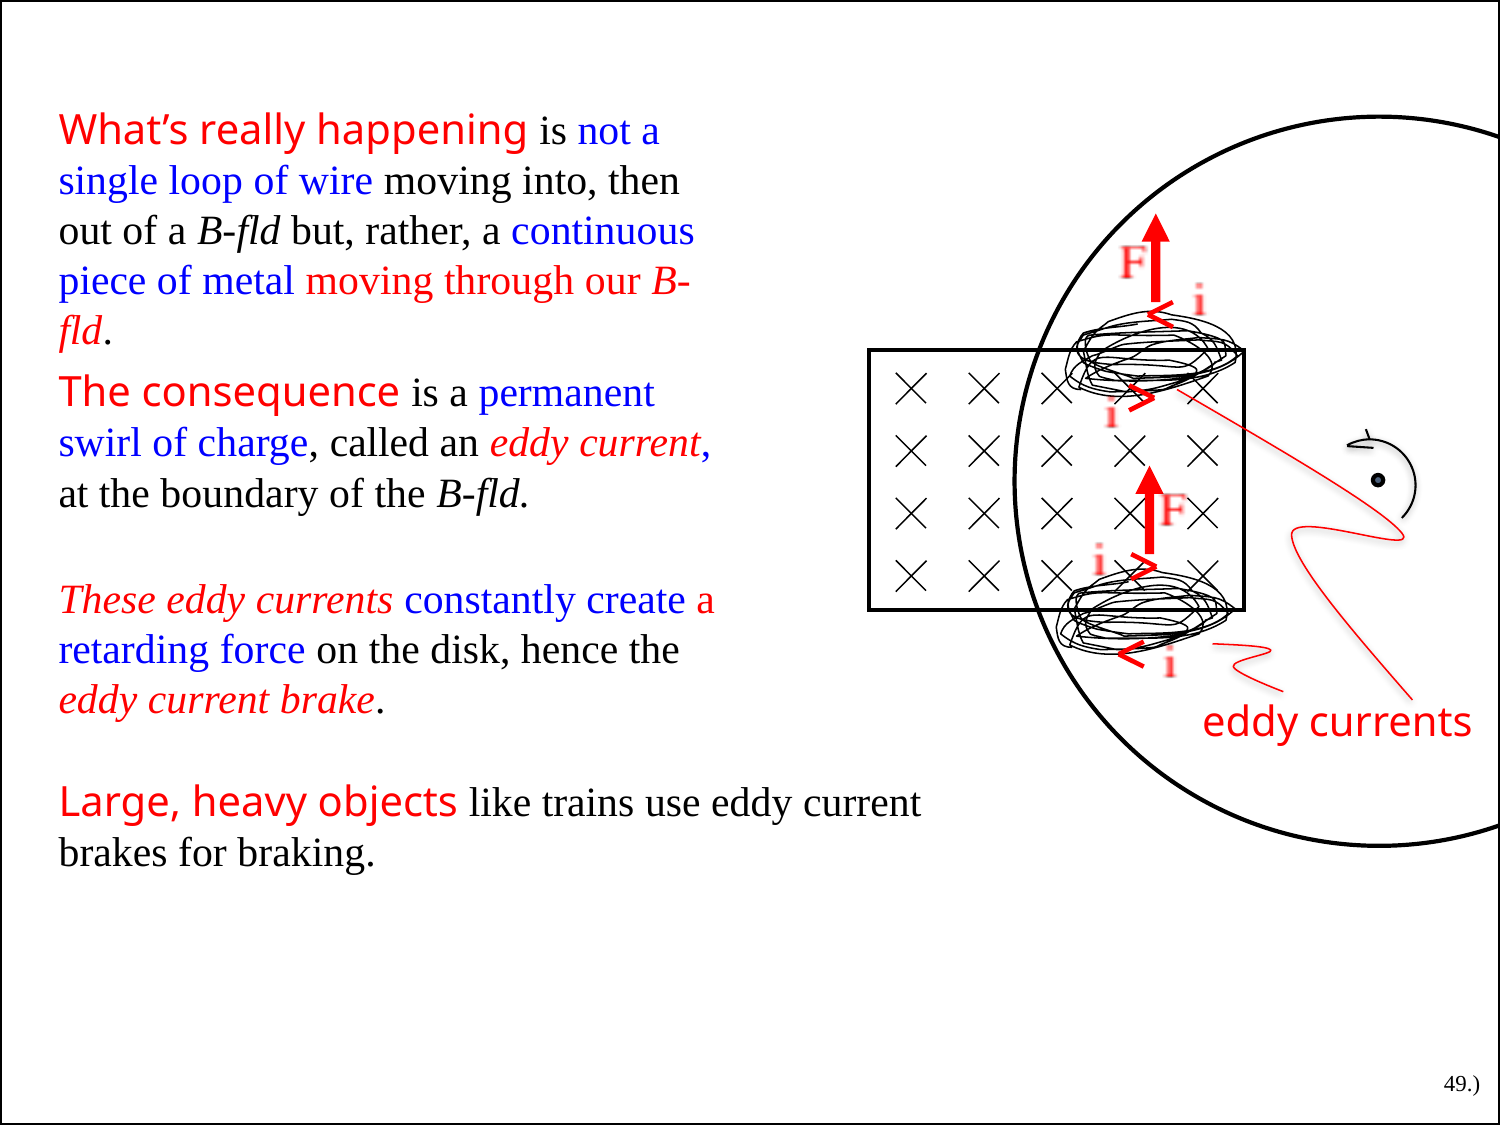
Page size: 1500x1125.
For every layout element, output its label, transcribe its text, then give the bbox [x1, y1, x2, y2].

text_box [1095, 388, 1157, 438]
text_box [1186, 275, 1211, 320]
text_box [1087, 535, 1112, 580]
text_box What’s really happening is not a single loop of wire moving into, then out of a B-fld but, rather, a continuous piece of metal moving through our B-fld. [43, 95, 744, 357]
text_box [1041, 497, 1500, 846]
text_box [1149, 213, 1162, 244]
text_box [1072, 312, 1242, 349]
text_box Large, heavy objects like trains use eddy current brakes for braking. [43, 766, 1015, 882]
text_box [1128, 385, 1155, 411]
text_box [0, 0, 1500, 1125]
text_box [1248, 428, 1415, 702]
text_box The consequence is a permanent swirl of charge, called an eddy current, at the boundary of the B-fld. [43, 357, 744, 523]
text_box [1114, 241, 1152, 282]
text_box [1056, 619, 1227, 655]
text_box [1130, 553, 1157, 580]
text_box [1154, 488, 1192, 530]
text_box These eddy currents constantly create a retarding force on the disk, hence the eddy current brake. [43, 564, 744, 730]
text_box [1147, 301, 1174, 328]
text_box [1099, 388, 1123, 432]
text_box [1118, 641, 1144, 667]
text_box 49.) [1430, 1061, 1495, 1103]
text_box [1323, 428, 1416, 532]
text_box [1257, 687, 1279, 695]
text_box eddy currents [1187, 687, 1500, 753]
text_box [868, 349, 1244, 611]
text_box [1212, 641, 1285, 694]
text_box [1039, 116, 1500, 687]
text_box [1157, 637, 1182, 682]
